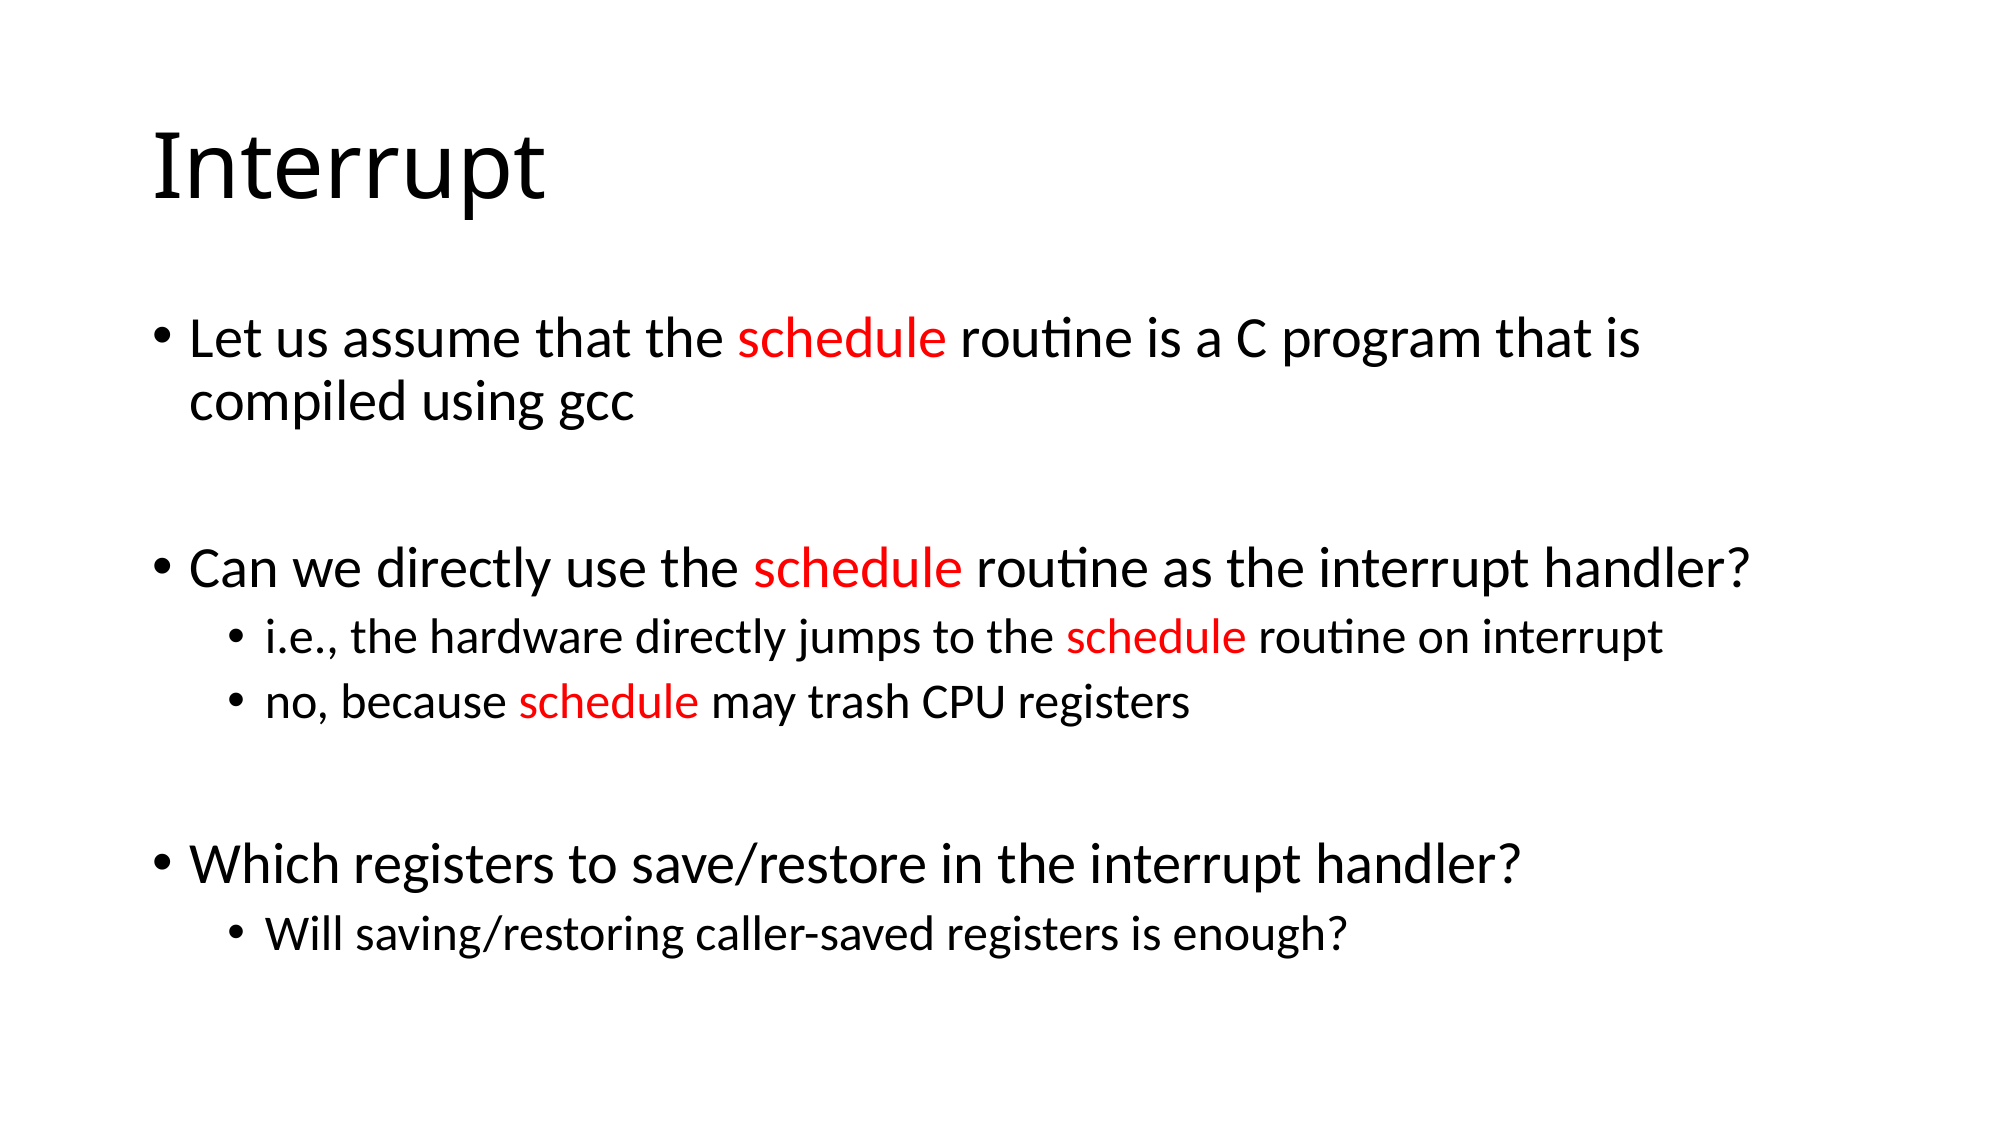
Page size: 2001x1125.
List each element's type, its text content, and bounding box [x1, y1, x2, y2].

title Interrupt [137, 59, 1863, 278]
list Let us assume that the schedule routine is a C program that is compiled using gcc Can we directly use the schedule routine as the interrupt handler? i.e., the hardware directly jumps to the schedule routine on interrupt no, because schedule may trash CPU registers Which registers to save/restore in the interrupt handler? Will saving/restoring caller-saved registers is enough? [137, 299, 1863, 1014]
